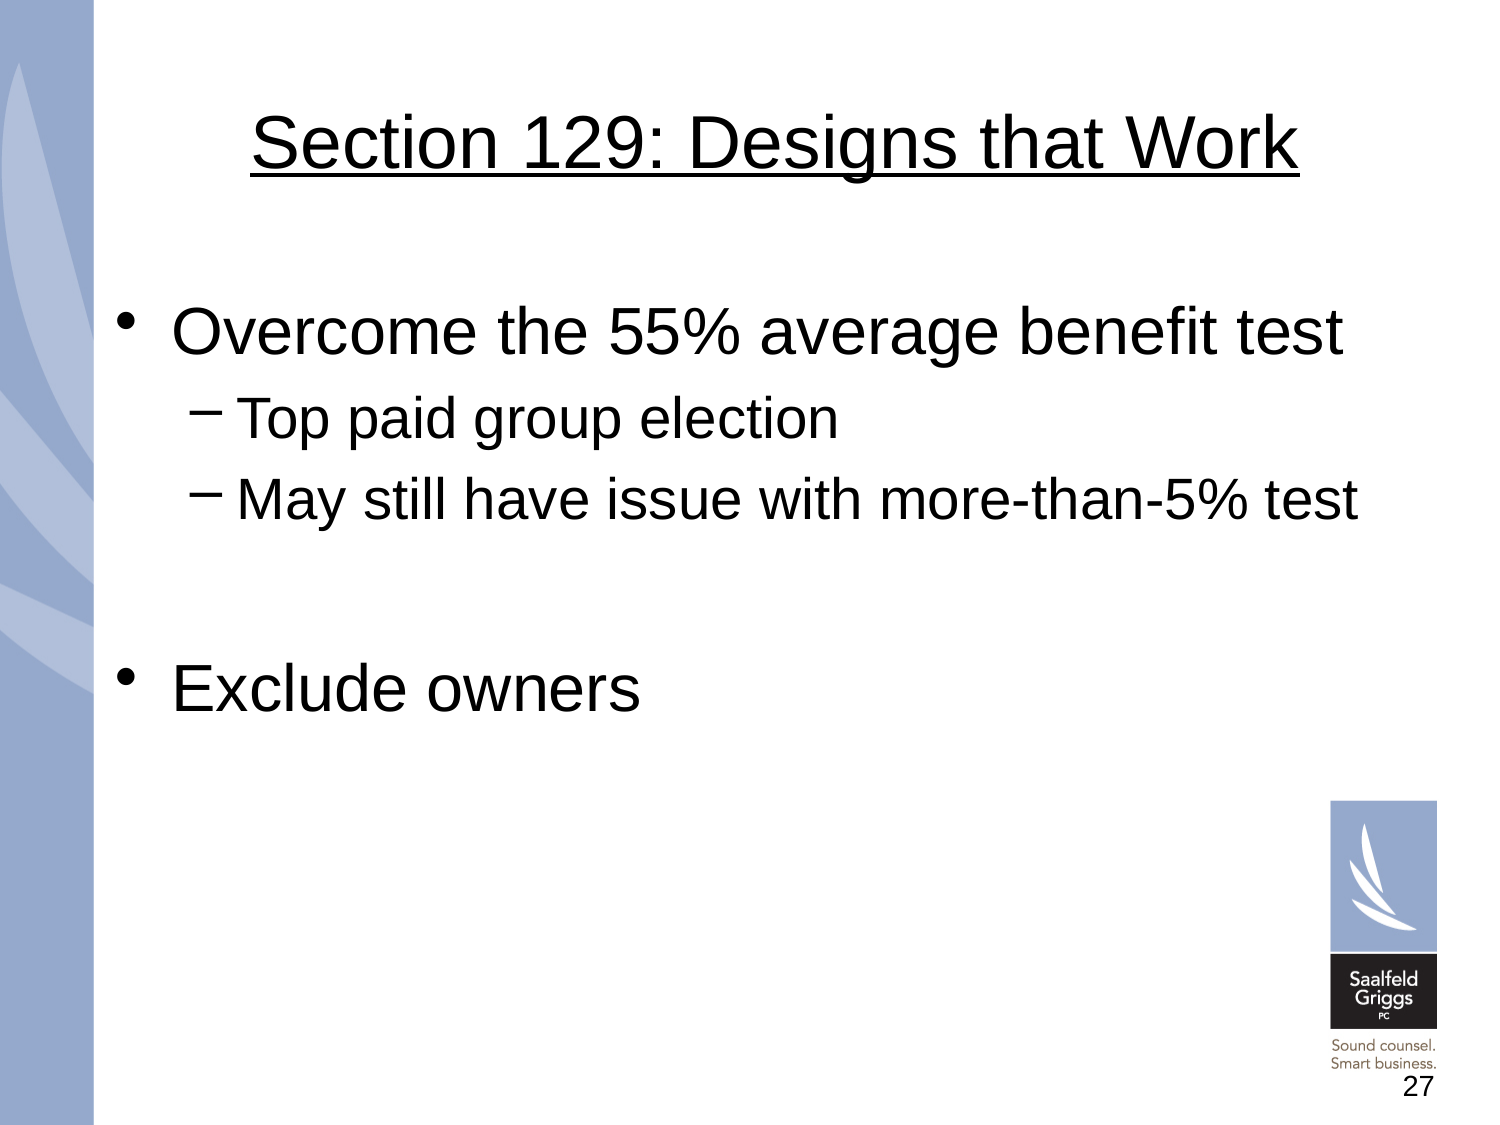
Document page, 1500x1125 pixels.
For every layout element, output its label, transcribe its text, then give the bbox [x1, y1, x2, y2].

picture [0, 0, 1500, 1125]
slide_number 27 [1099, 1059, 1451, 1113]
list Overcome the 55% average benefit test Top paid group election May still have issue with more-than-5% test Exclude owners [99, 187, 1451, 1088]
title Section 129: Designs that Work [99, 44, 1451, 187]
